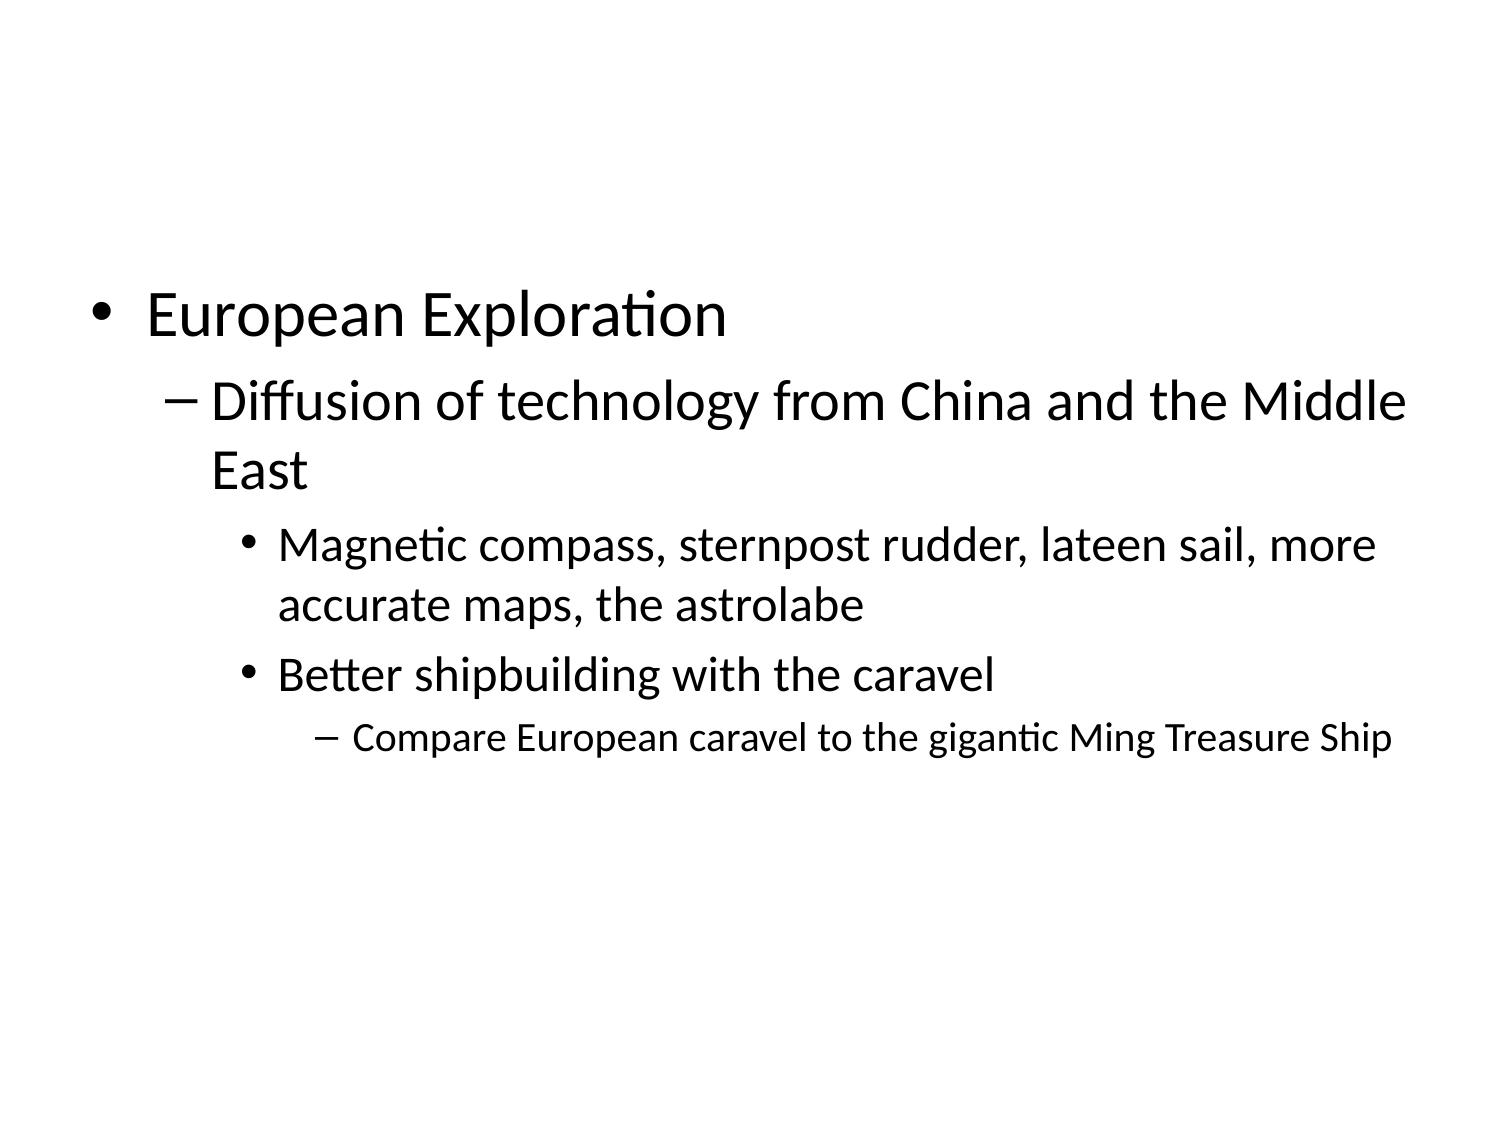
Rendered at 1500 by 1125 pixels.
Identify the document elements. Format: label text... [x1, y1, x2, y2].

list European Exploration Diffusion of technology from China and the Middle East Magnetic compass, sternpost rudder, lateen sail, more accurate maps, the astrolabe Better shipbuilding with the caravel Compare European caravel to the gigantic Ming Treasure Ship [75, 262, 1425, 1005]
